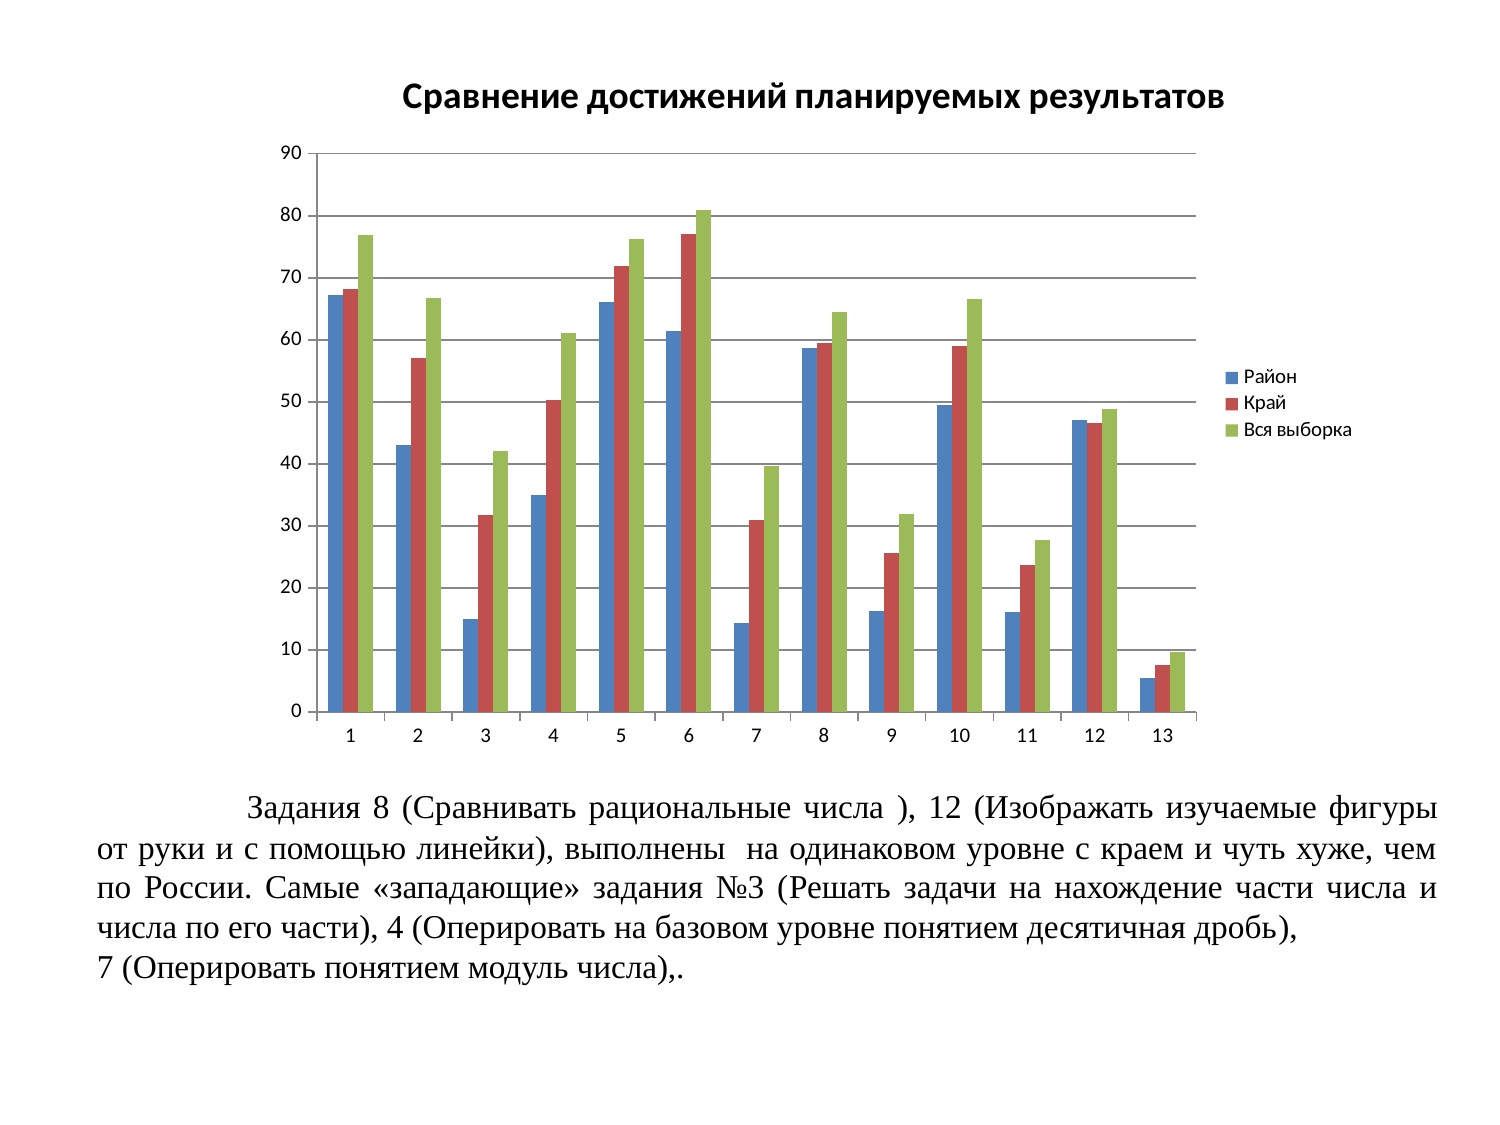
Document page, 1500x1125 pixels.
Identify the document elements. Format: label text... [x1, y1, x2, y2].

text_box Задания 8 (Сравнивать рациональные числа ), 12 (Изображать изучаемые фигуры от руки и с помощью линейки), выполнены на одинаковом уровне с краем и чуть хуже, чем по России. Самые «западающие» задания №3 (Решать задачи на нахождение части числа и числа по его части), 4 (Оперировать на базовом уровне понятием десятичная дробь), 7 (Оперировать понятием модуль числа),. [82, 773, 1454, 993]
chart [257, 46, 1372, 762]
